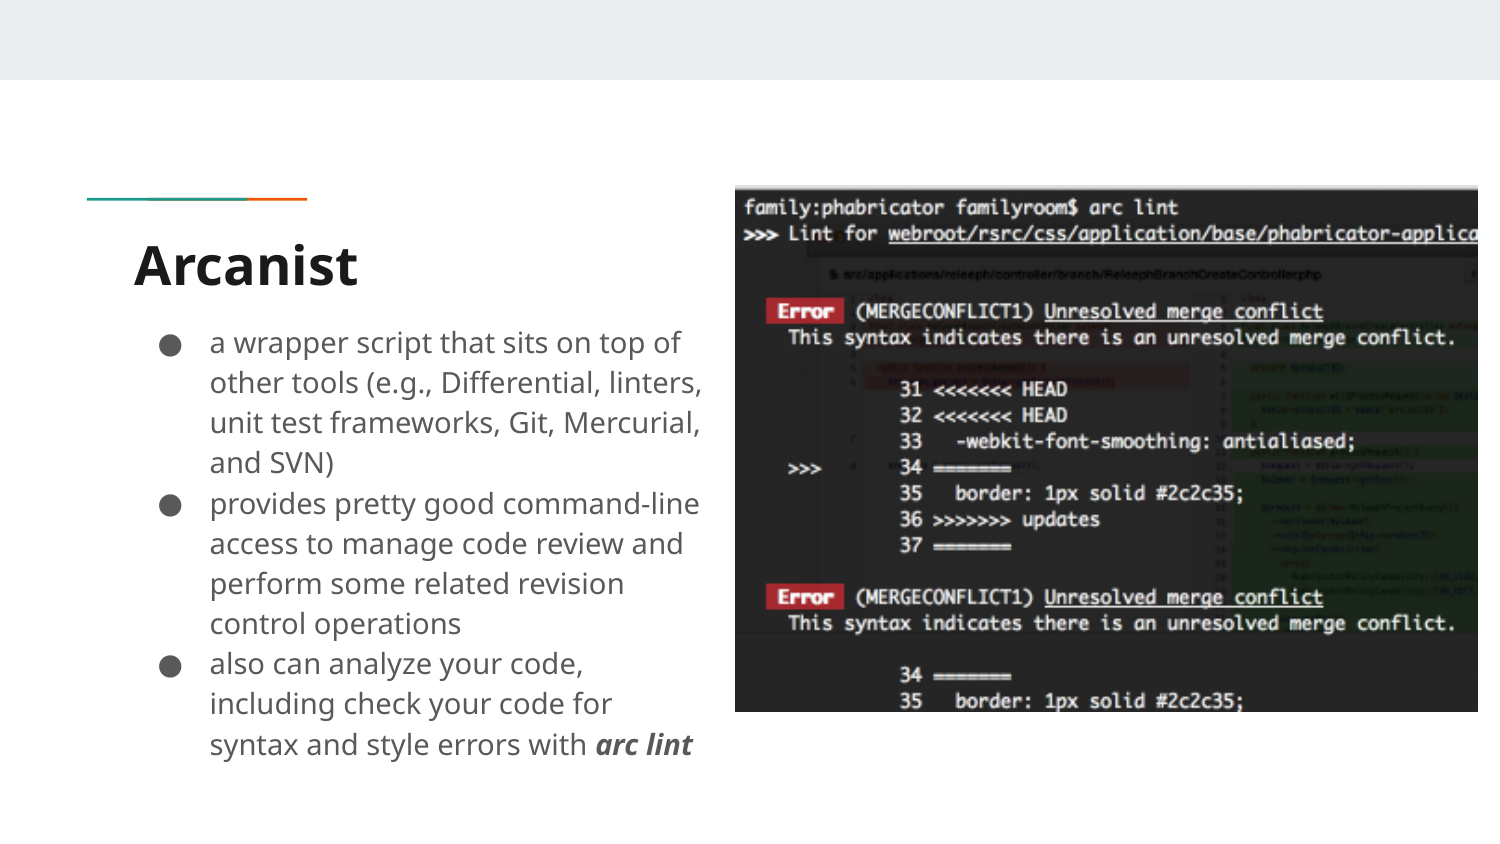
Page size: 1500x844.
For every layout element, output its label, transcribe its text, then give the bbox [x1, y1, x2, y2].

list a wrapper script that sits on top of other tools (e.g., Differential, linters, unit test frameworks, Git, Mercurial, and SVN) provides pretty good command-line access to manage code review and perform some related revision control operations also can analyze your code, including check your code for syntax and style errors with arc lint [119, 304, 722, 800]
picture [735, 184, 1478, 713]
title Arcanist [119, 216, 730, 305]
